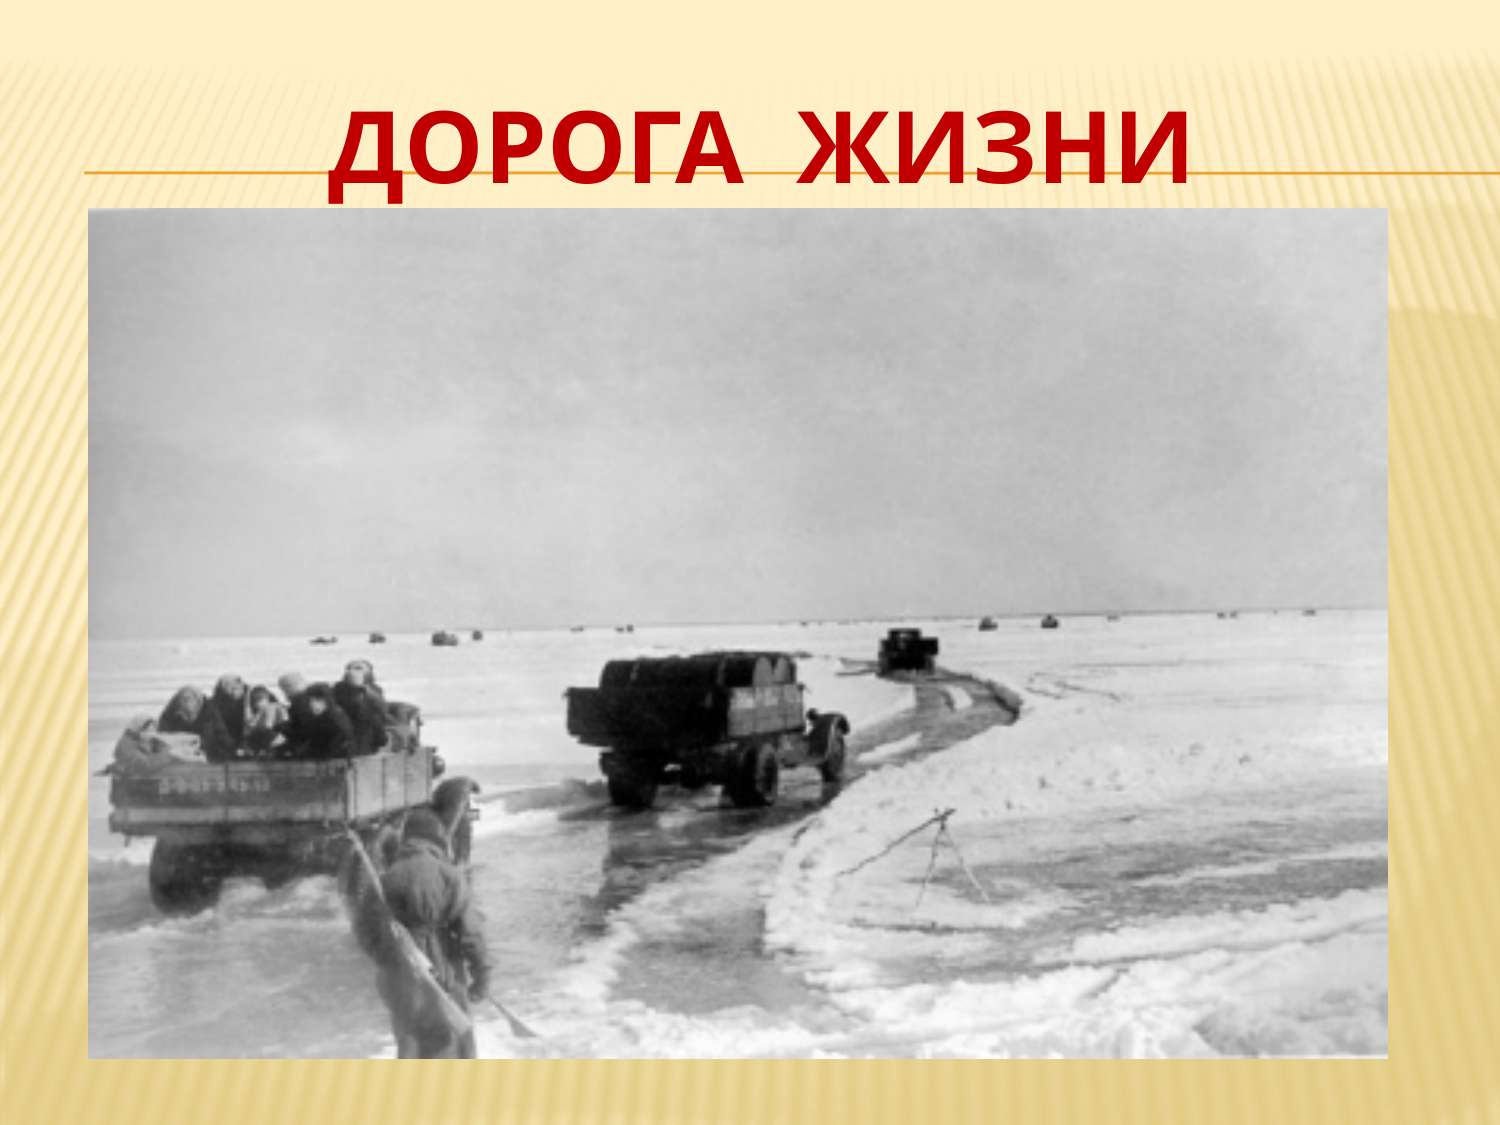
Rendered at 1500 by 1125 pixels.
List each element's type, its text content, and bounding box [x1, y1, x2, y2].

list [88, 208, 1389, 1059]
title Дорога Жизни [50, 75, 1475, 213]
